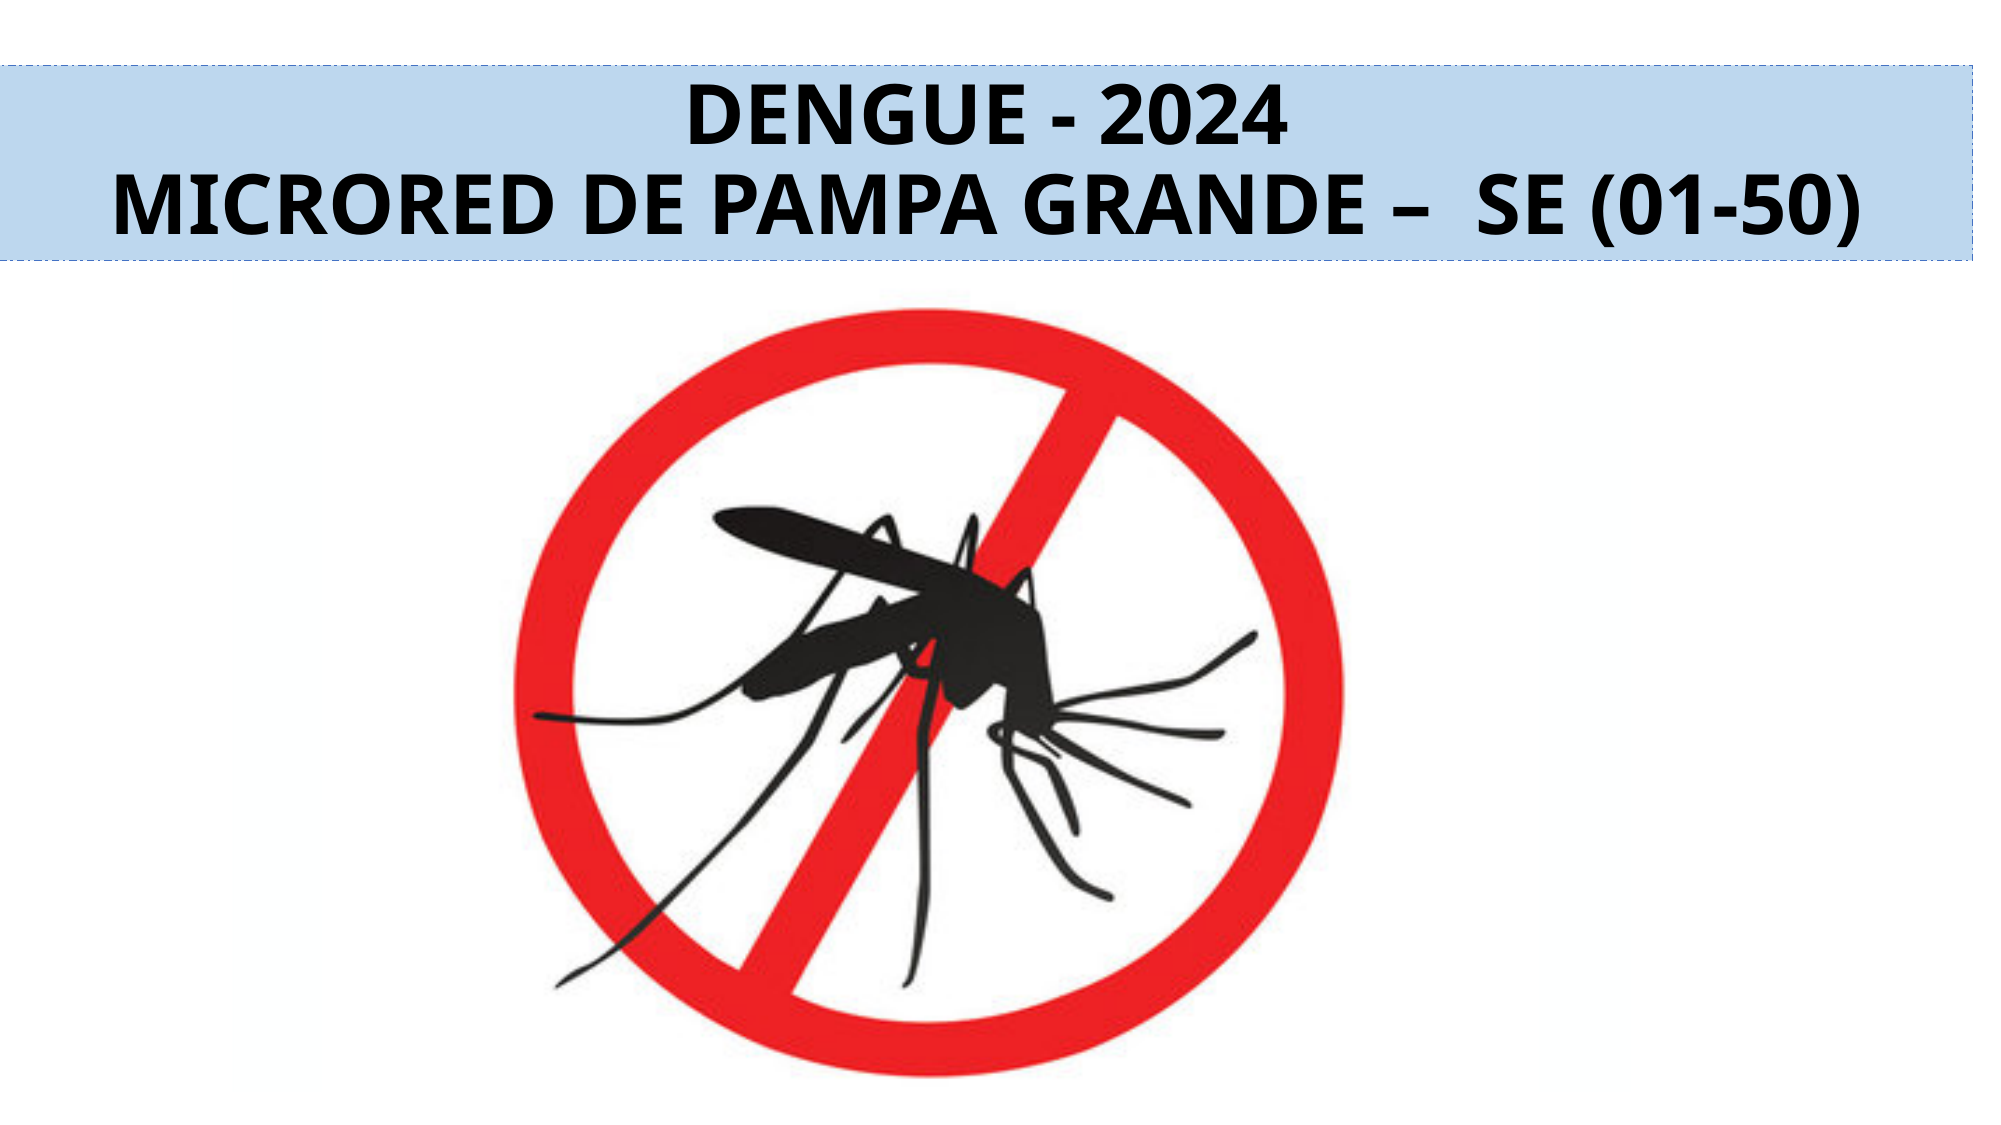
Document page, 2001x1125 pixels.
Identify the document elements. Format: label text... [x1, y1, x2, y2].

text_box DENGUE - 2024 MICRORED DE PAMPA GRANDE – SE (01-50) [0, 65, 1973, 261]
picture [232, 249, 1631, 1092]
